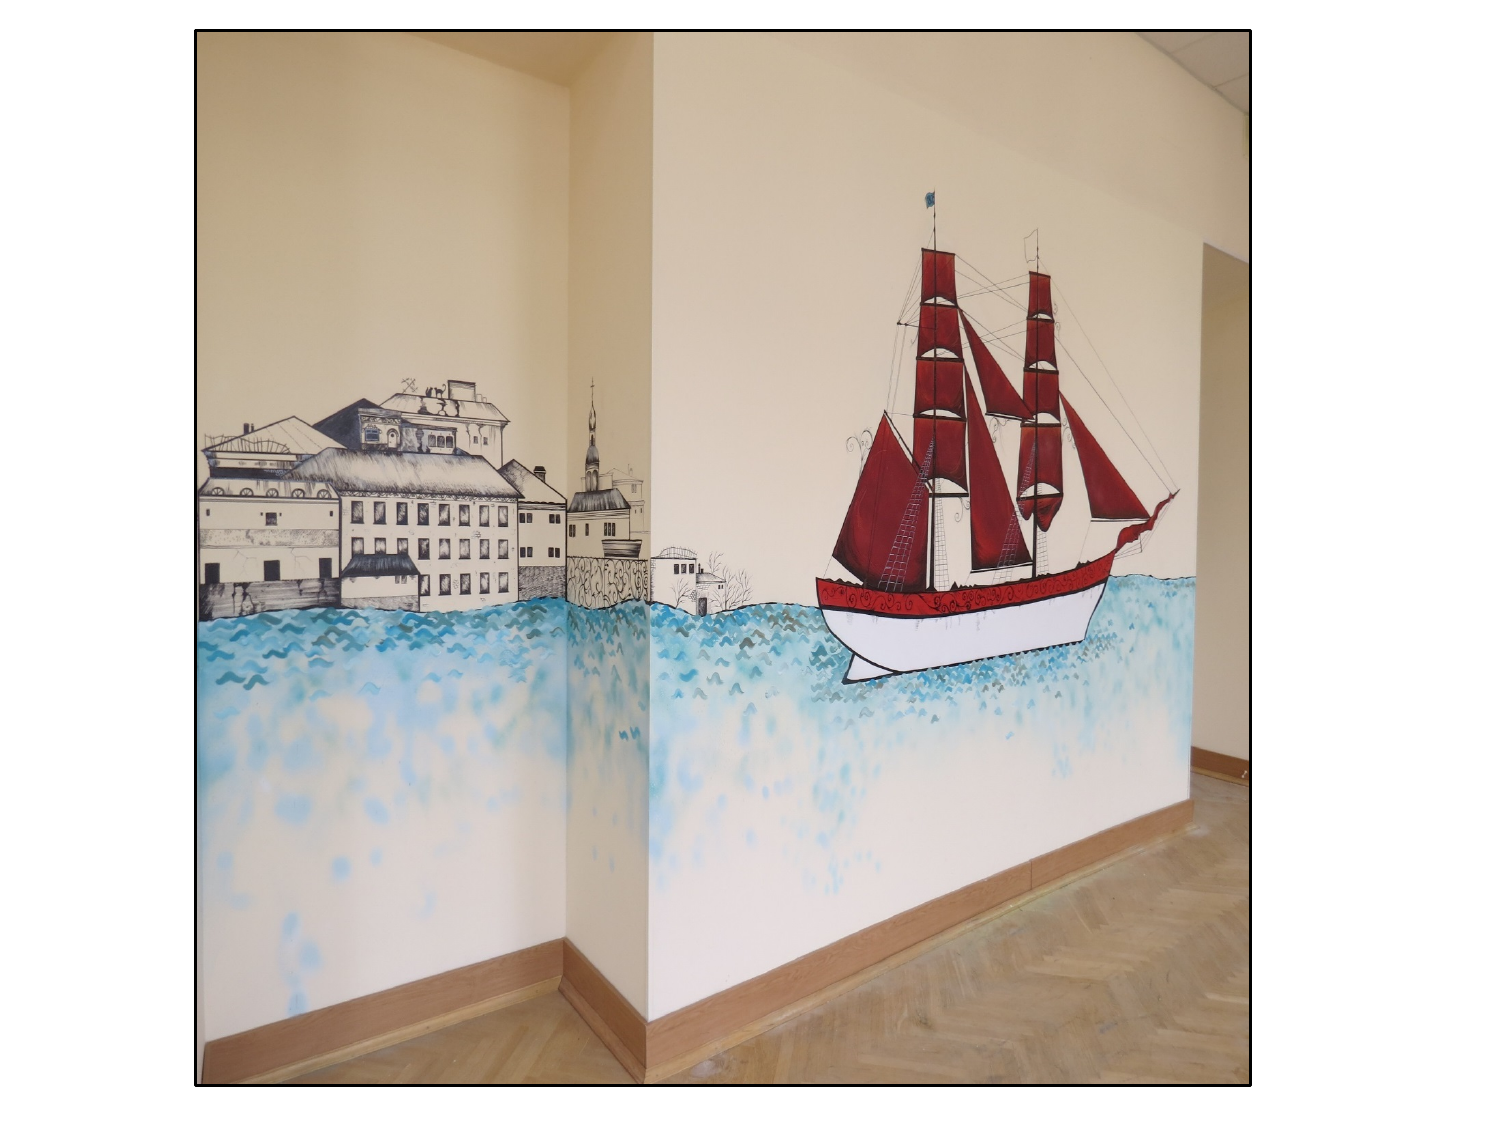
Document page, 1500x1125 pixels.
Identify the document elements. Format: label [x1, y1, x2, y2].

picture [197, 32, 1250, 1085]
